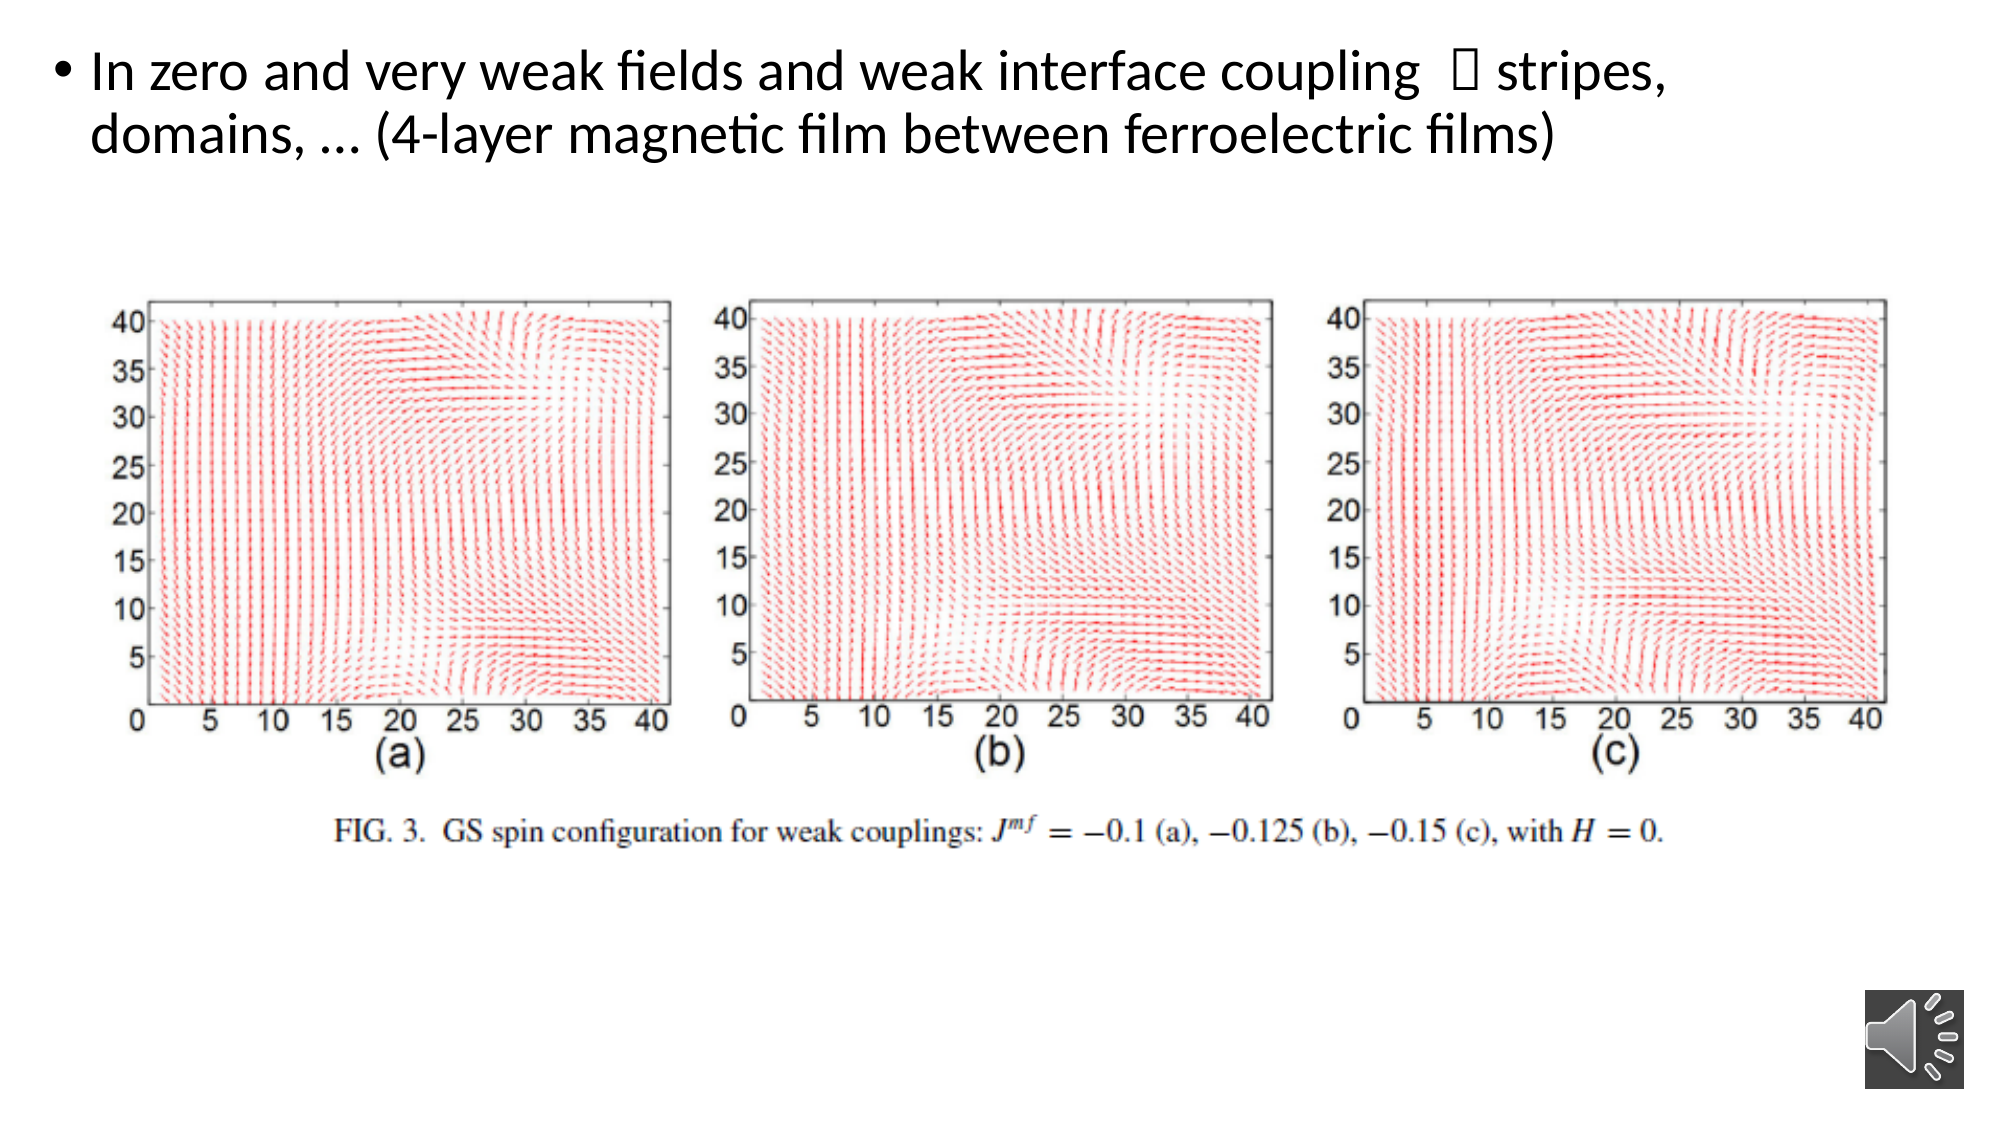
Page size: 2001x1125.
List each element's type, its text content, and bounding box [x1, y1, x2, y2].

picture [70, 268, 1930, 857]
list In zero and very weak fields and weak interface coupling  stripes, domains, … (4-layer magnetic film between ferroelectric films) [38, 32, 1764, 747]
picture [1864, 989, 1965, 1090]
